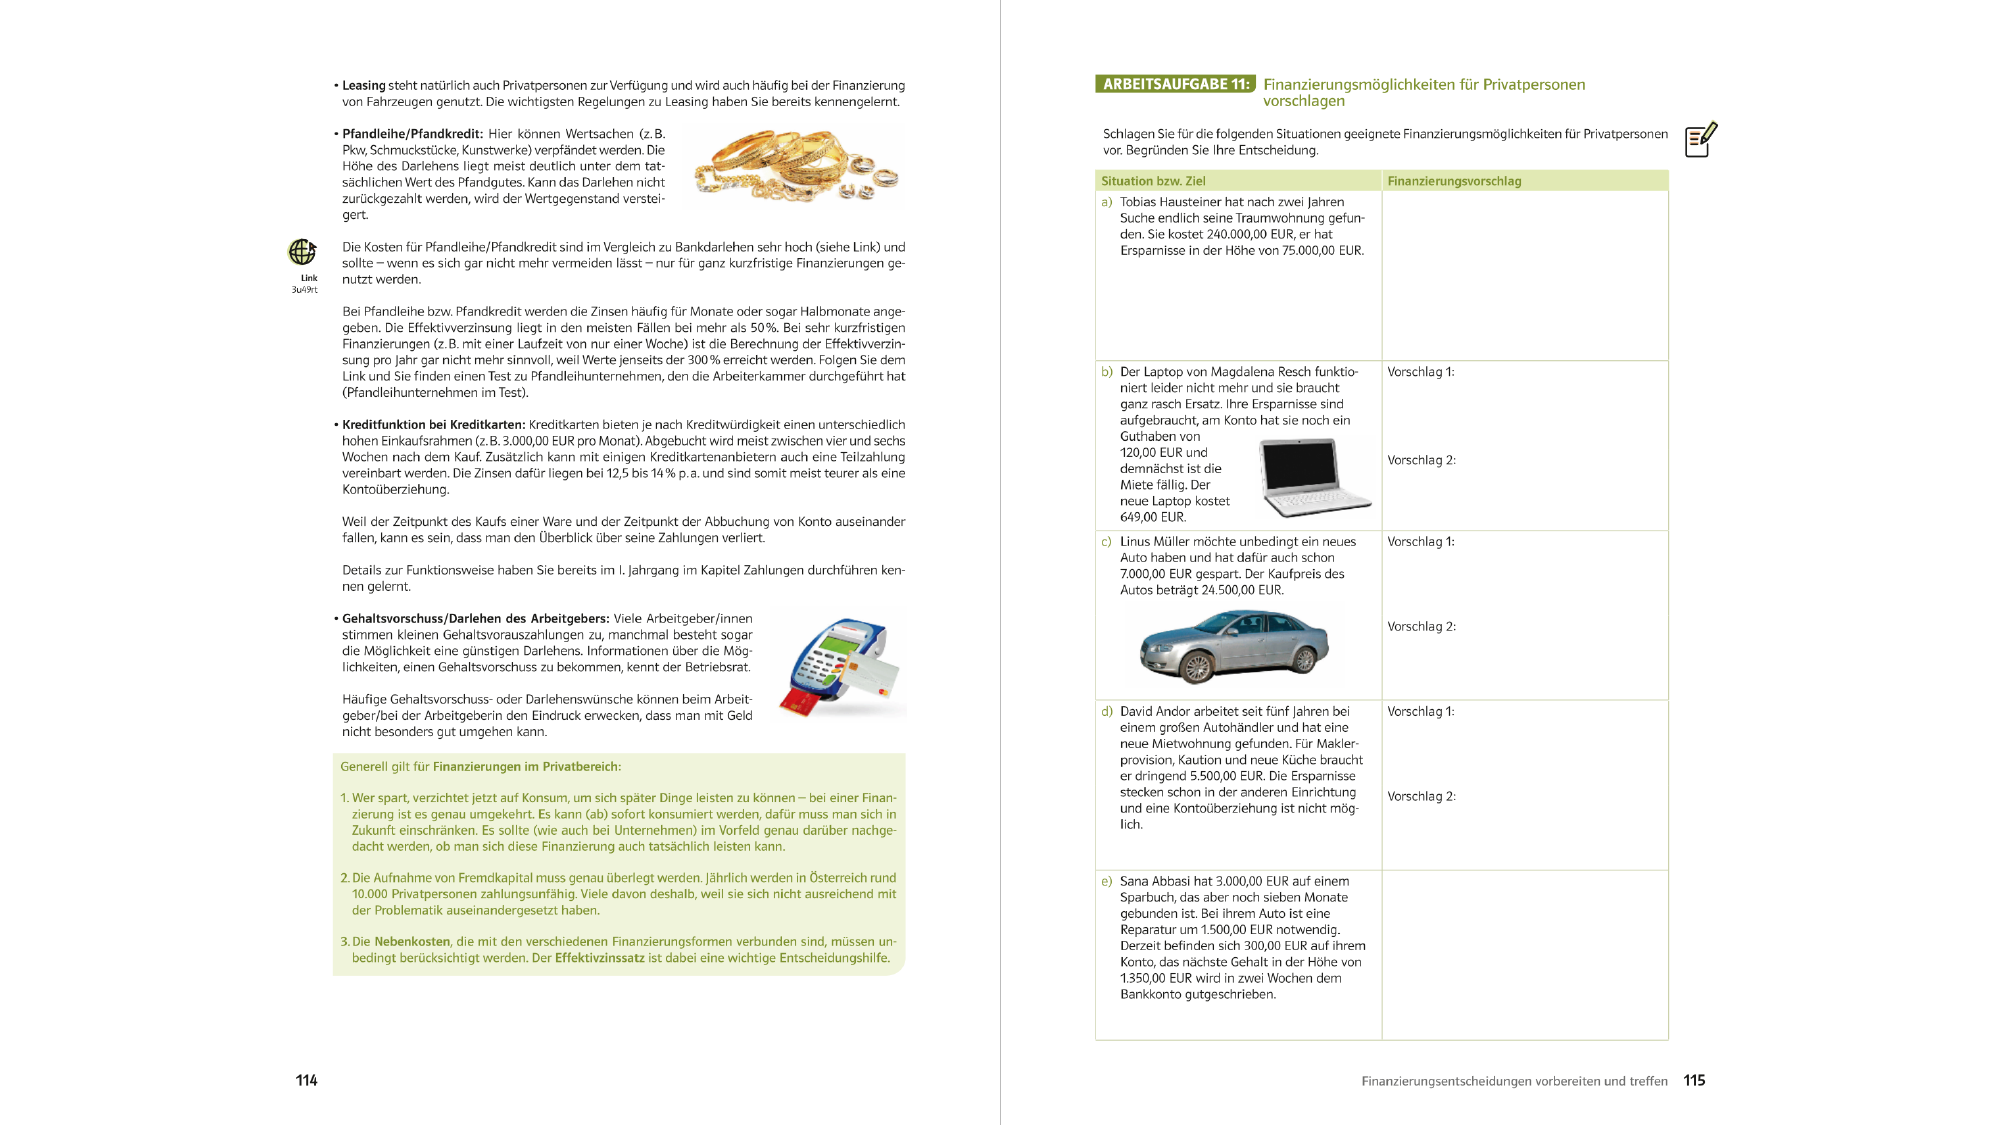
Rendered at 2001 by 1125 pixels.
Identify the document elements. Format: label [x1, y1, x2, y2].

picture [201, 0, 1799, 1125]
